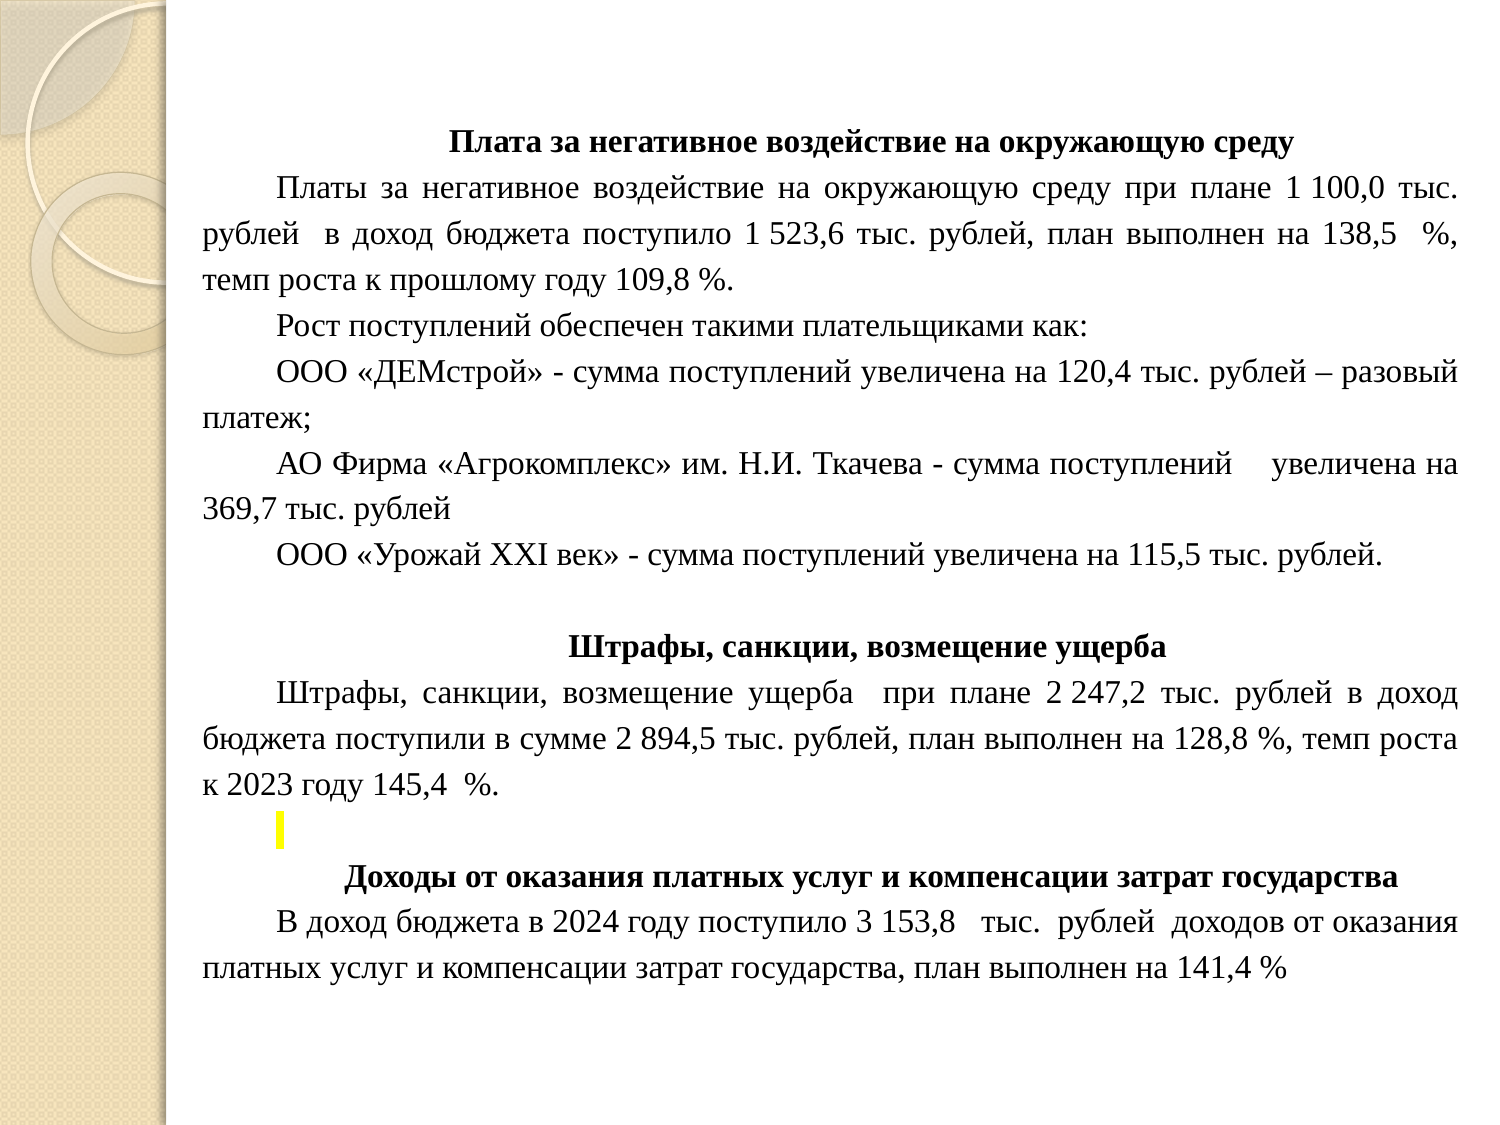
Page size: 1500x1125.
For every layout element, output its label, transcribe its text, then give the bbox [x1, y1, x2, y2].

text_box Плата за негативное воздействие на окружающую среду Платы за негативное воздействие на окружающую среду при плане 1 100,0 тыс. рублей в доход бюджета поступило 1 523,6 тыс. рублей, план выполнен на 138,5 %, темп роста к прошлому году 109,8 %. Рост поступлений обеспечен такими плательщиками как: ООО «ДЕМстрой» - сумма поступлений увеличена на 120,4 тыс. рублей – разовый платеж; АО Фирма «Агрокомплекс» им. Н.И. Ткачева - сумма поступлений увеличена на 369,7 тыс. рублей ООО «Урожай XXI век» - сумма поступлений увеличена на 115,5 тыс. рублей. Штрафы, санкции, возмещение ущерба Штрафы, санкции, возмещение ущерба при плане 2 247,2 тыс. рублей в доход бюджета поступили в сумме 2 894,5 тыс. рублей, план выполнен на 128,8 %, темп роста к 2023 году 145,4 %. Доходы от оказания платных услуг и компенсации затрат государства В доход бюджета в 2024 году поступило 3 153,8 тыс. рублей доходов от оказания платных услуг и компенсации затрат государства, план выполнен на 141,4 % [187, 66, 1475, 1033]
